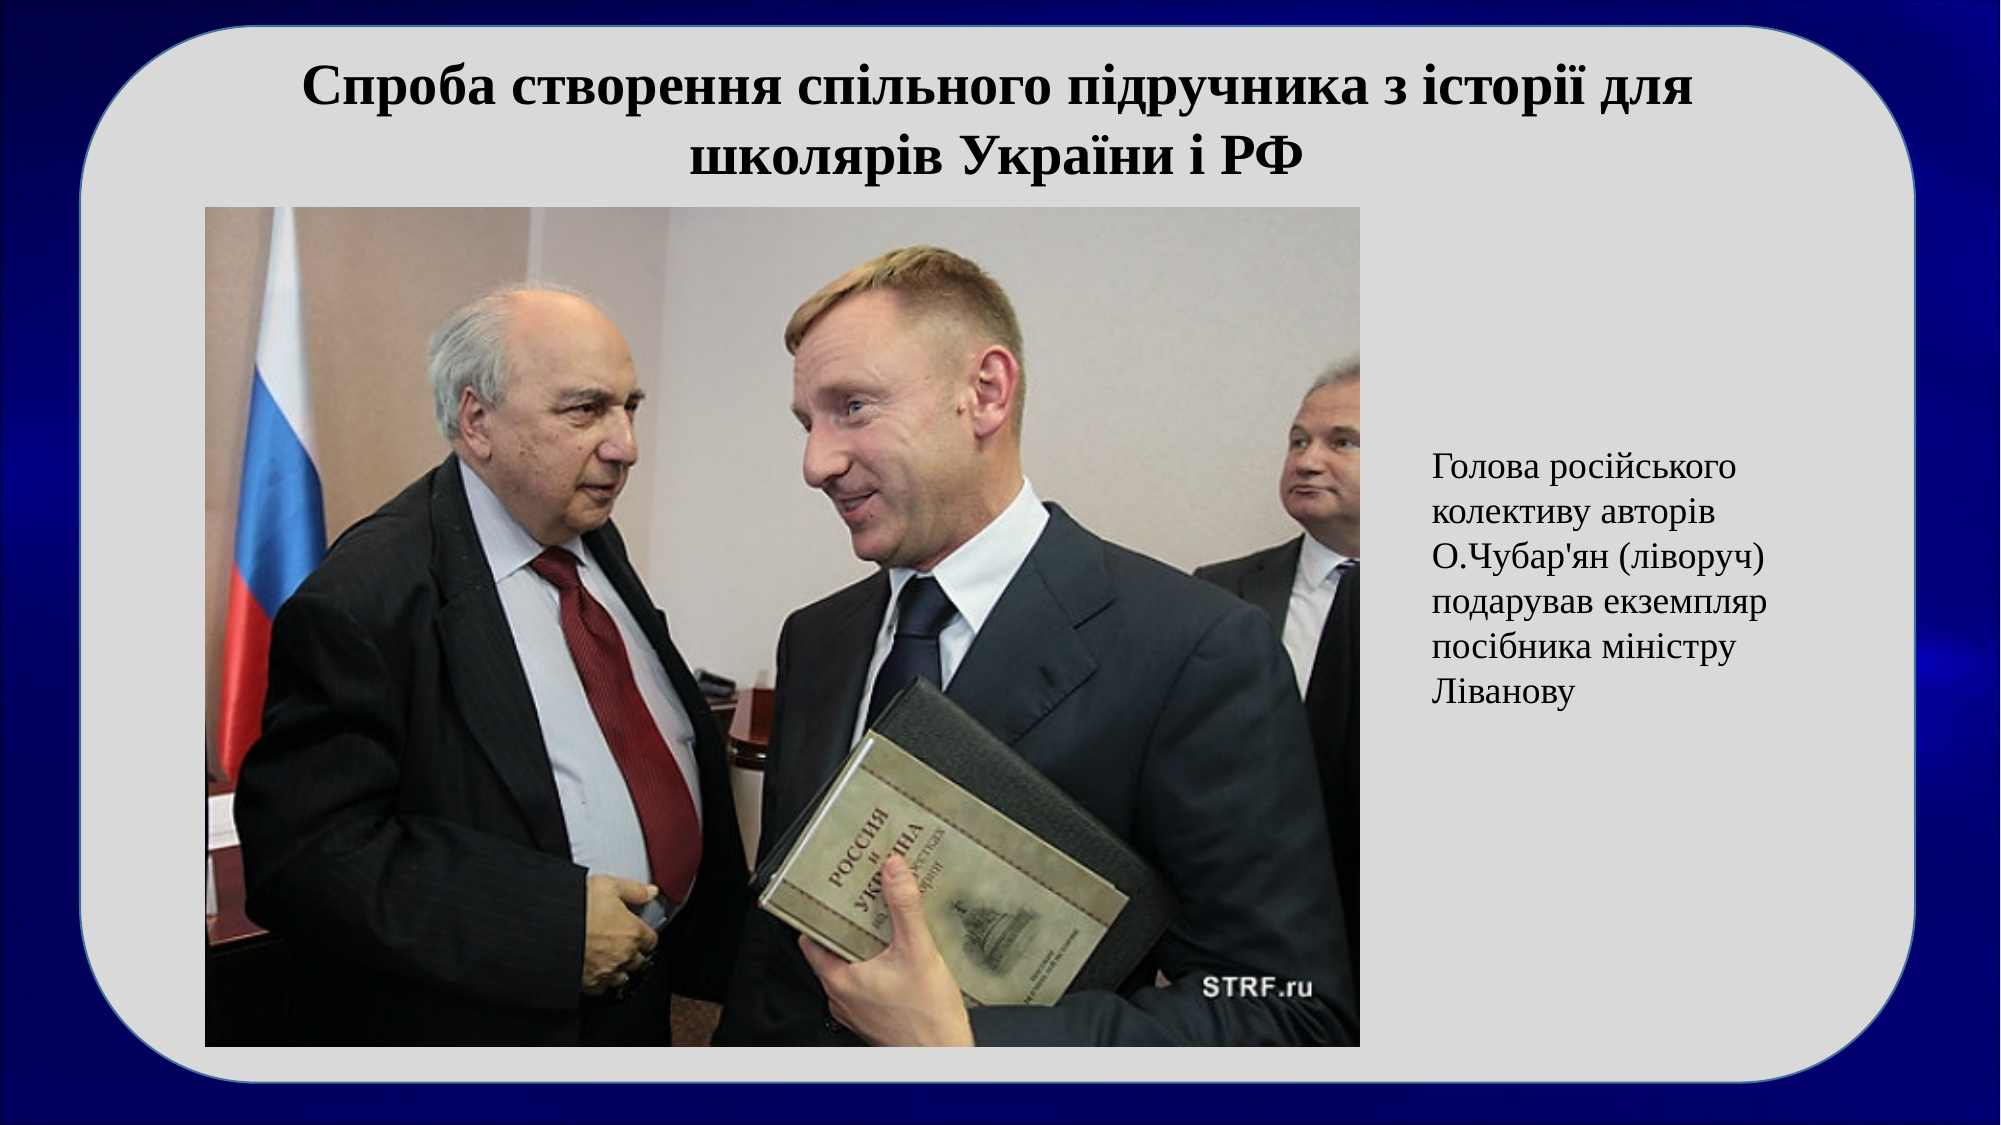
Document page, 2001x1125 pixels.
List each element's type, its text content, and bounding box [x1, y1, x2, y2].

text_box Спроба створення спільного підручника з історії для школярів України і РФ [267, 38, 1728, 194]
text_box [78, 24, 1917, 1084]
picture [0, 0, 2001, 1125]
text_box Голова російського колективу авторів О.Чубар'ян (ліворуч) подарував екземпляр посібника міністру Ліванову [1417, 433, 1832, 719]
